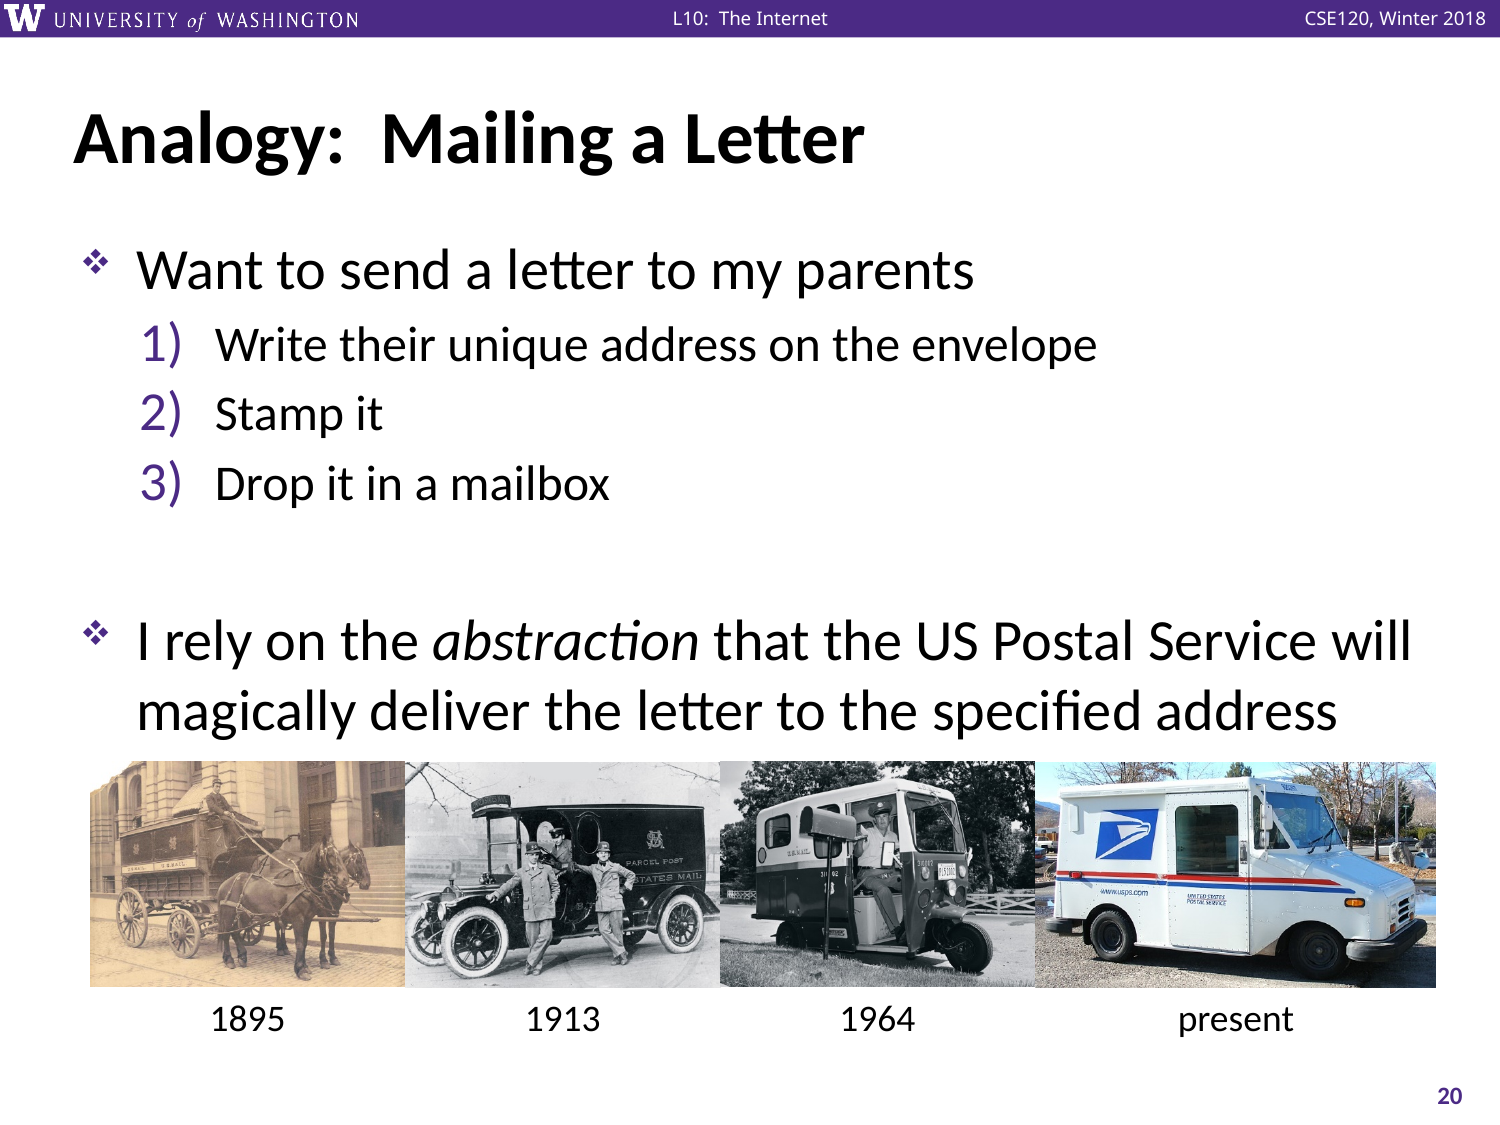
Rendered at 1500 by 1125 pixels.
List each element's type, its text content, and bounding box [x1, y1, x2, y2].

list Want to send a letter to my parents Write their unique address on the envelope Stamp it Drop it in a mailbox I rely on the abstraction that the US Postal Service will magically deliver the letter to the specified address [64, 223, 1438, 1040]
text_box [89, 761, 1436, 1048]
picture [4, 4, 358, 32]
title Analogy: Mailing a Letter [58, 71, 1438, 197]
slide_number 20 [1400, 1065, 1500, 1125]
